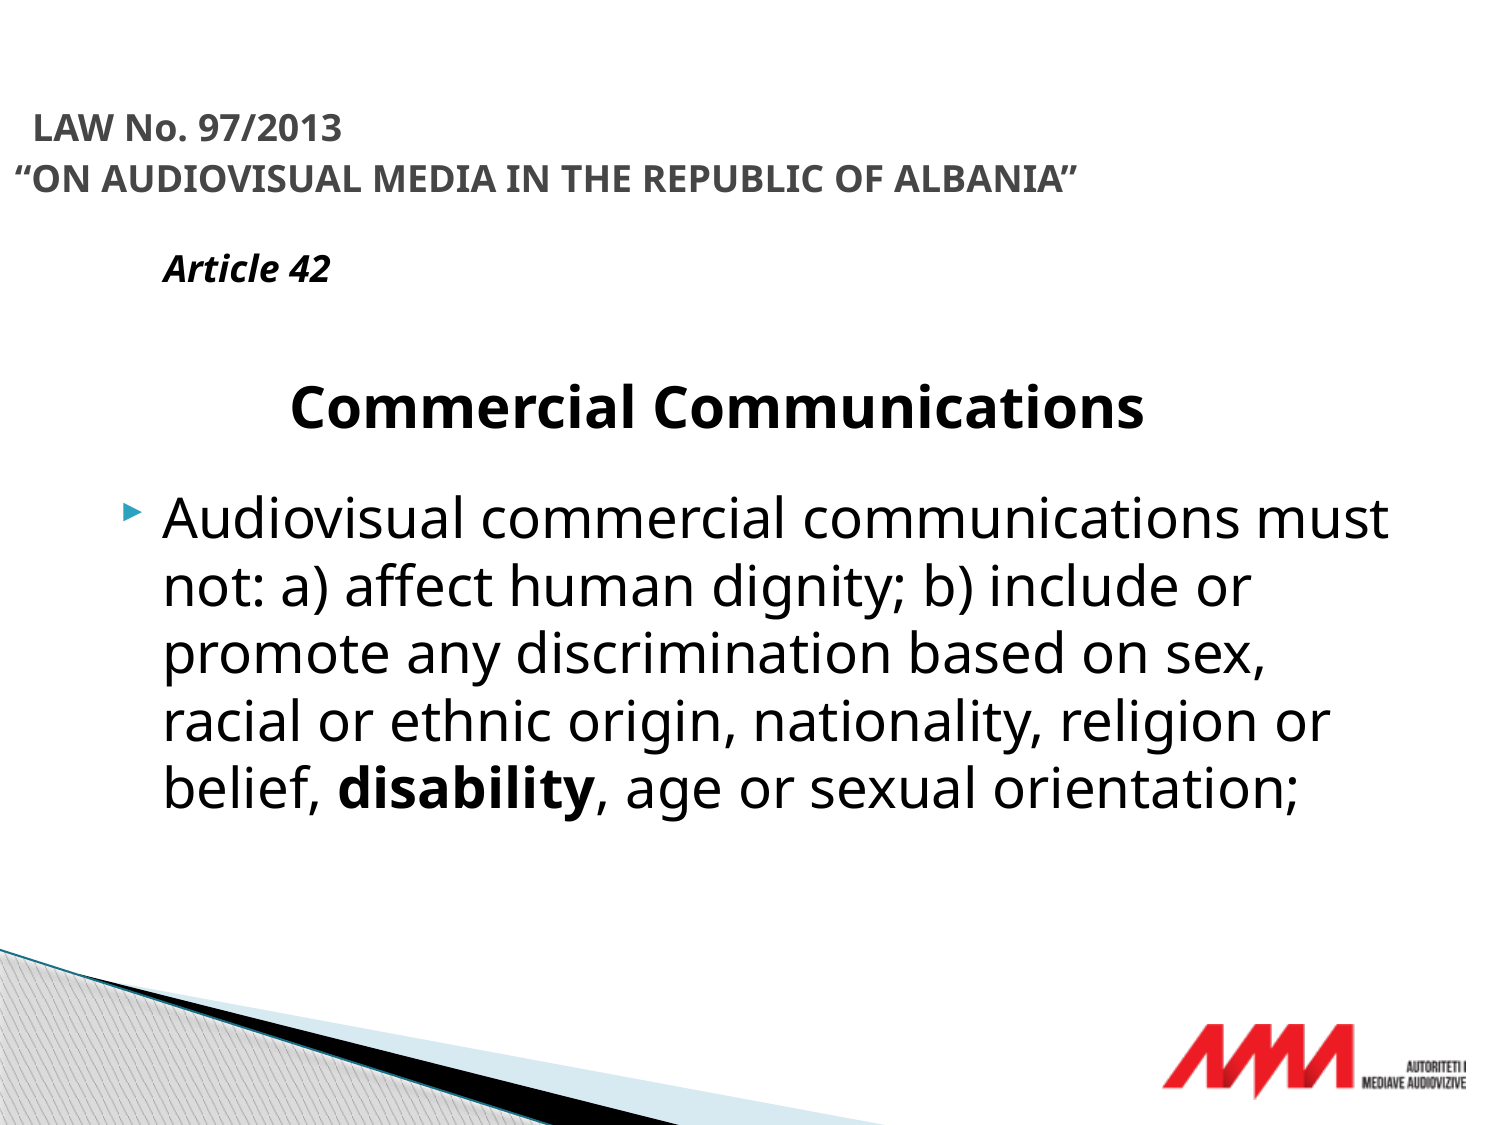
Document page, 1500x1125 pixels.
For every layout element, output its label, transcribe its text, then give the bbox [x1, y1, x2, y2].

picture [1162, 1024, 1466, 1101]
text_box Article 42 [148, 237, 356, 298]
list Audiovisual commercial communications must not: a) affect human dignity; b) include or promote any discrimination based on sex, racial or ethnic origin, nationality, religion or belief, disability, age or sexual orientation; [87, 474, 1438, 1006]
title LAW No. 97/2013 “ON AUDIOVISUAL MEDIA IN THE REPUBLIC OF ALBANIA” [0, 50, 1350, 225]
text_box Commercial Communications [212, 362, 1238, 448]
